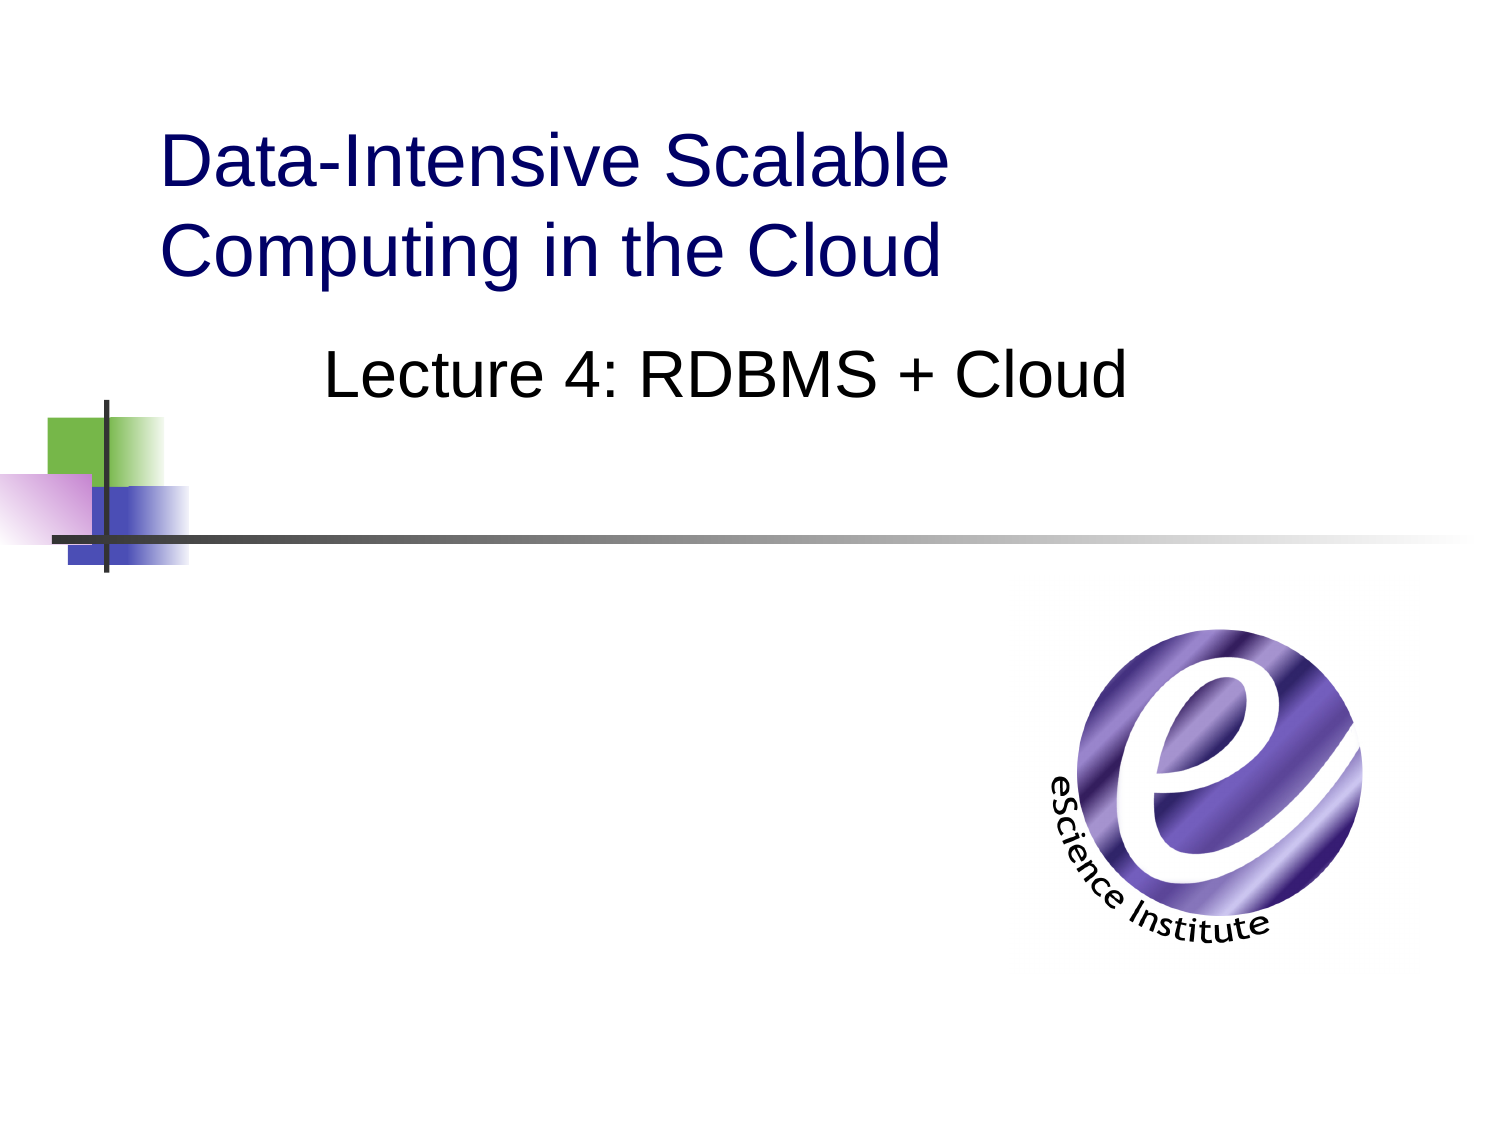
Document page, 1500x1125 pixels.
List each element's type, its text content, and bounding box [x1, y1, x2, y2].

text_box [116, 417, 1140, 605]
picture [1009, 575, 1420, 974]
text_box [144, 111, 1420, 323]
subtitle Lecture 4: RDBMS + Cloud [214, 323, 1239, 494]
